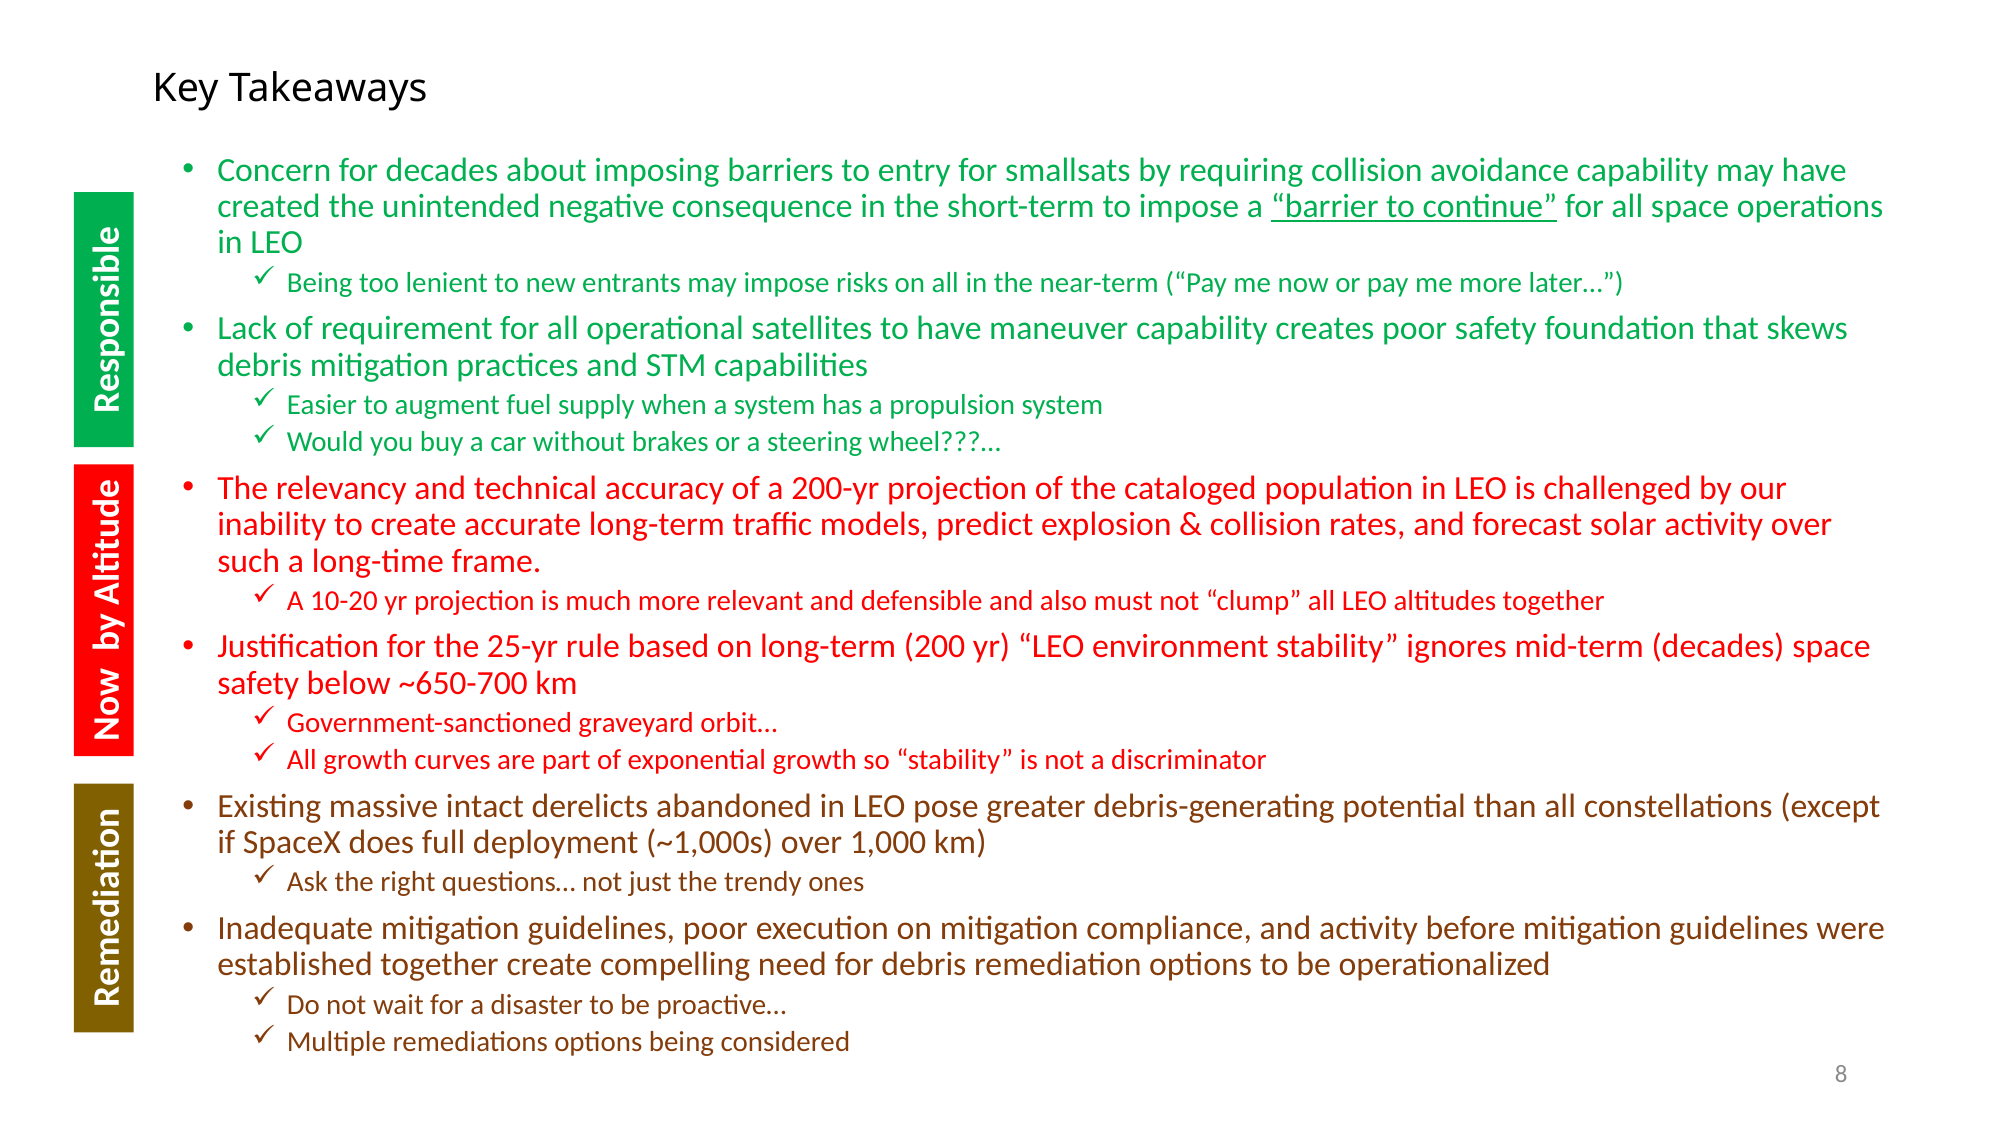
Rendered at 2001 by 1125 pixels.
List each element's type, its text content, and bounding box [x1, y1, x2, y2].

text_box Now by Altitude [73, 464, 134, 757]
text_box Remediation [73, 783, 134, 1033]
text_box Responsible [73, 192, 134, 448]
title Key Takeaways [137, 59, 1863, 118]
slide_number 8 [1412, 1042, 1863, 1103]
list Concern for decades about imposing barriers to entry for smallsats by requiring collision avoidance capability may have created the unintended negative consequence in the short-term to impose a “barrier to continue” for all space operations in LEO Being too lenient to new entrants may impose risks on all in the near-term (“Pay me now or pay me more later…”) Lack of requirement for all operational satellites to have maneuver capability creates poor safety foundation that skews debris mitigation practices and STM capabilities Easier to augment fuel supply when a system has a propulsion system Would you buy a car without brakes or a steering wheel???… The relevancy and technical accuracy of a 200-yr projection of the cataloged population in LEO is challenged by our inability to create accurate long-term traffic models, predict explosion & collision rates, and forecast solar activity over such a long-time frame. A 10-20 yr projection is much more relevant and defensible and also must not “clump” all LEO altitudes together Justification for the 25-yr rule based on long-term (200 yr) “LEO environment stability” ignores mid-term (decades) space safety below ~650-700 km Government-sanctioned graveyard orbit… All growth curves are part of exponential growth so “stability” is not a discriminator Existing massive intact derelicts abandoned in LEO pose greater debris-generating potential than all constellations (except if SpaceX does full deployment (~1,000s) over 1,000 km) Ask the right questions… not just the trendy ones Inadequate mitigation guidelines, poor execution on mitigation compliance, and activity before mitigation guidelines were established together create compelling need for debris remediation options to be operationalized Do not wait for a disaster to be proactive… Multiple remediations options being considered [167, 144, 1910, 1076]
